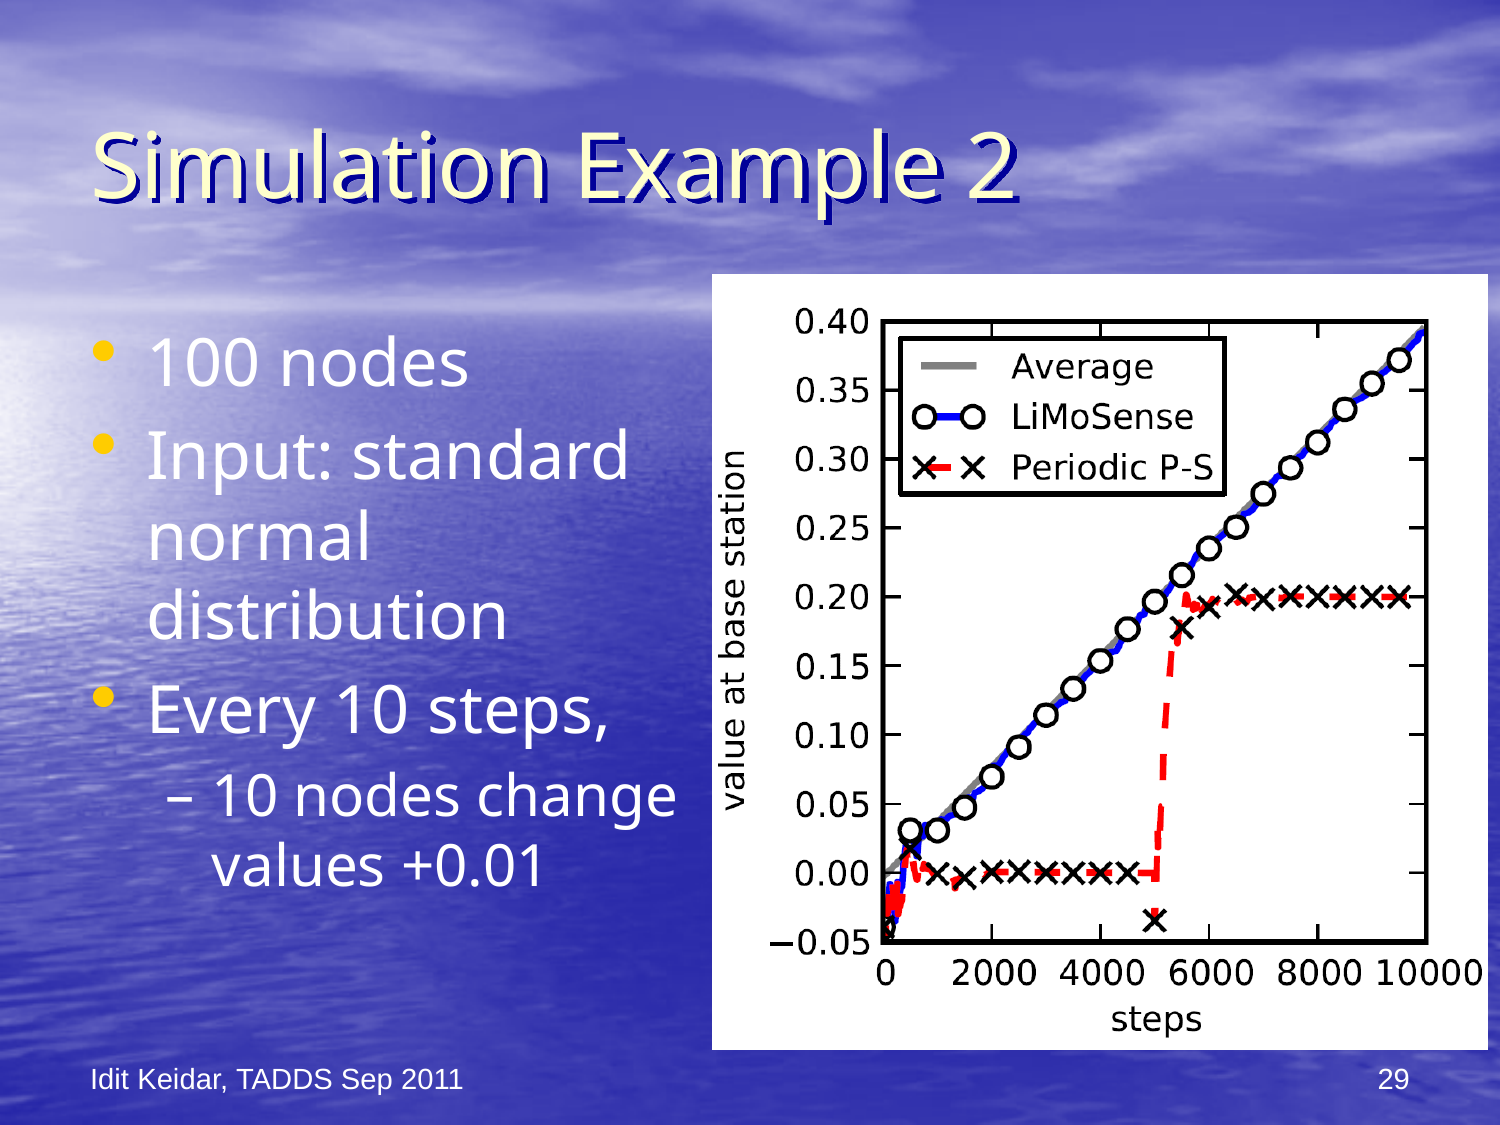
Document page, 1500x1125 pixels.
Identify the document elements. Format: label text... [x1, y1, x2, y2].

slide_number 29 [1074, 1059, 1426, 1103]
picture [712, 274, 1488, 1051]
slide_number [74, 1024, 574, 1103]
list 100 nodes Input: standard normal distribution Every 10 steps, 10 nodes change values +0.01 [74, 312, 707, 988]
title Simulation Example 2 [74, 47, 1426, 276]
